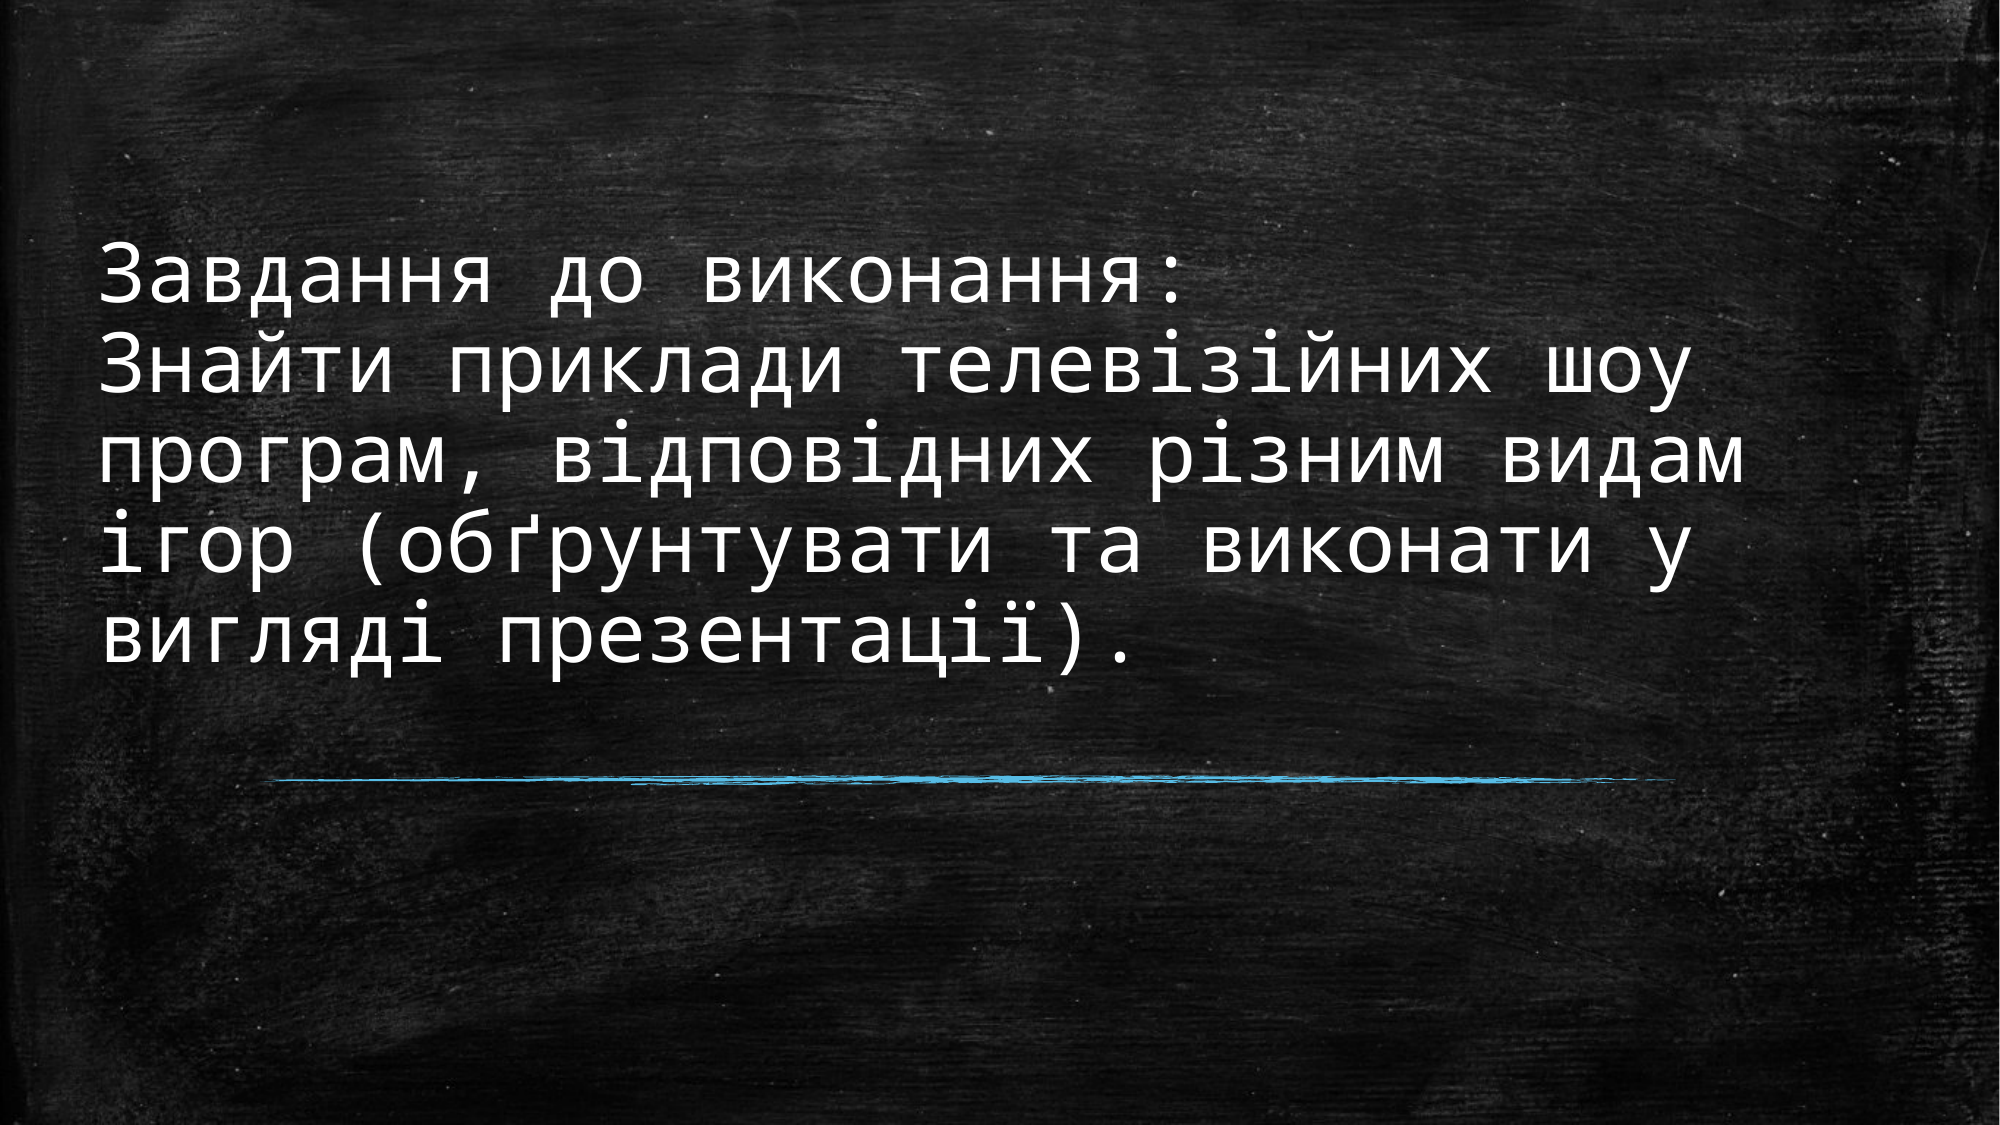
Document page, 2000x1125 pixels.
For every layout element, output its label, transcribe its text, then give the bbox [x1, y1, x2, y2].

title Завдання до виконання: Знайти приклади телевізійних шоу програм, відповідних різним видам ігор (обґрунтувати та виконати у вигляді презентації). [81, 385, 2000, 823]
